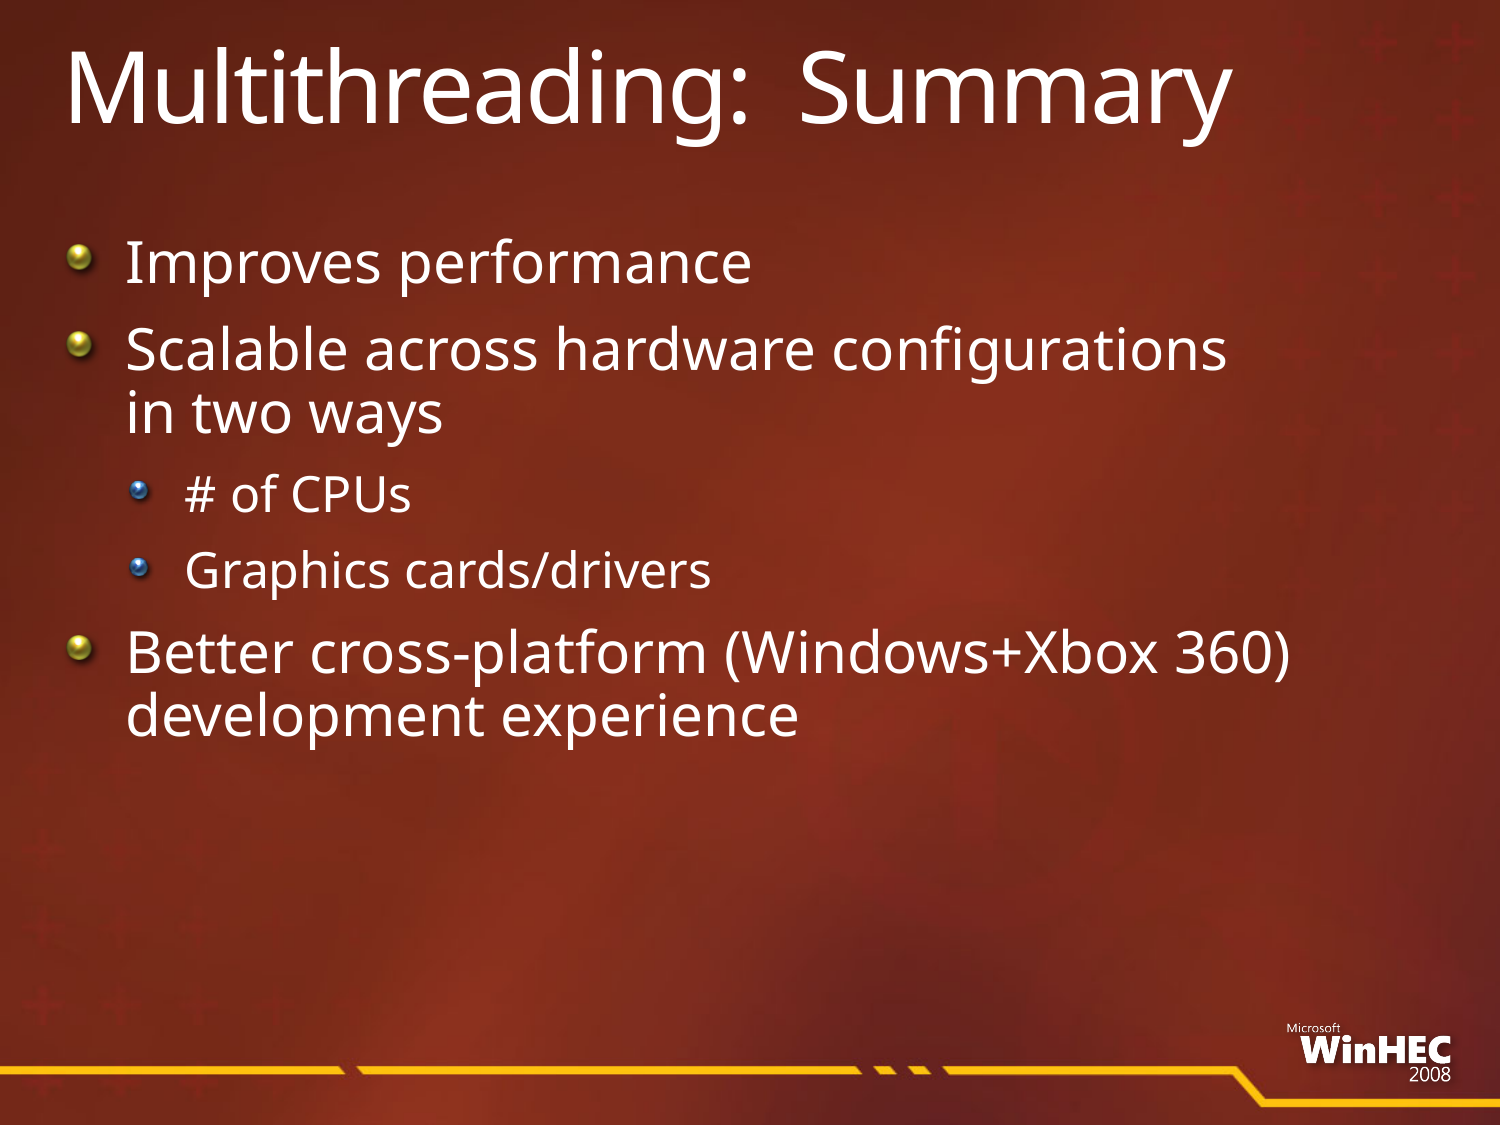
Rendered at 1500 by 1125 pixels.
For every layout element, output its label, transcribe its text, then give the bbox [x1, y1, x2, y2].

list Improves performance Scalable across hardware configurations in two ways # of CPUs Graphics cards/drivers Better cross-platform (Windows+Xbox 360) development experience [62, 232, 1438, 758]
title Multithreading: Summary [62, 37, 1438, 147]
picture [0, 0, 1500, 1125]
